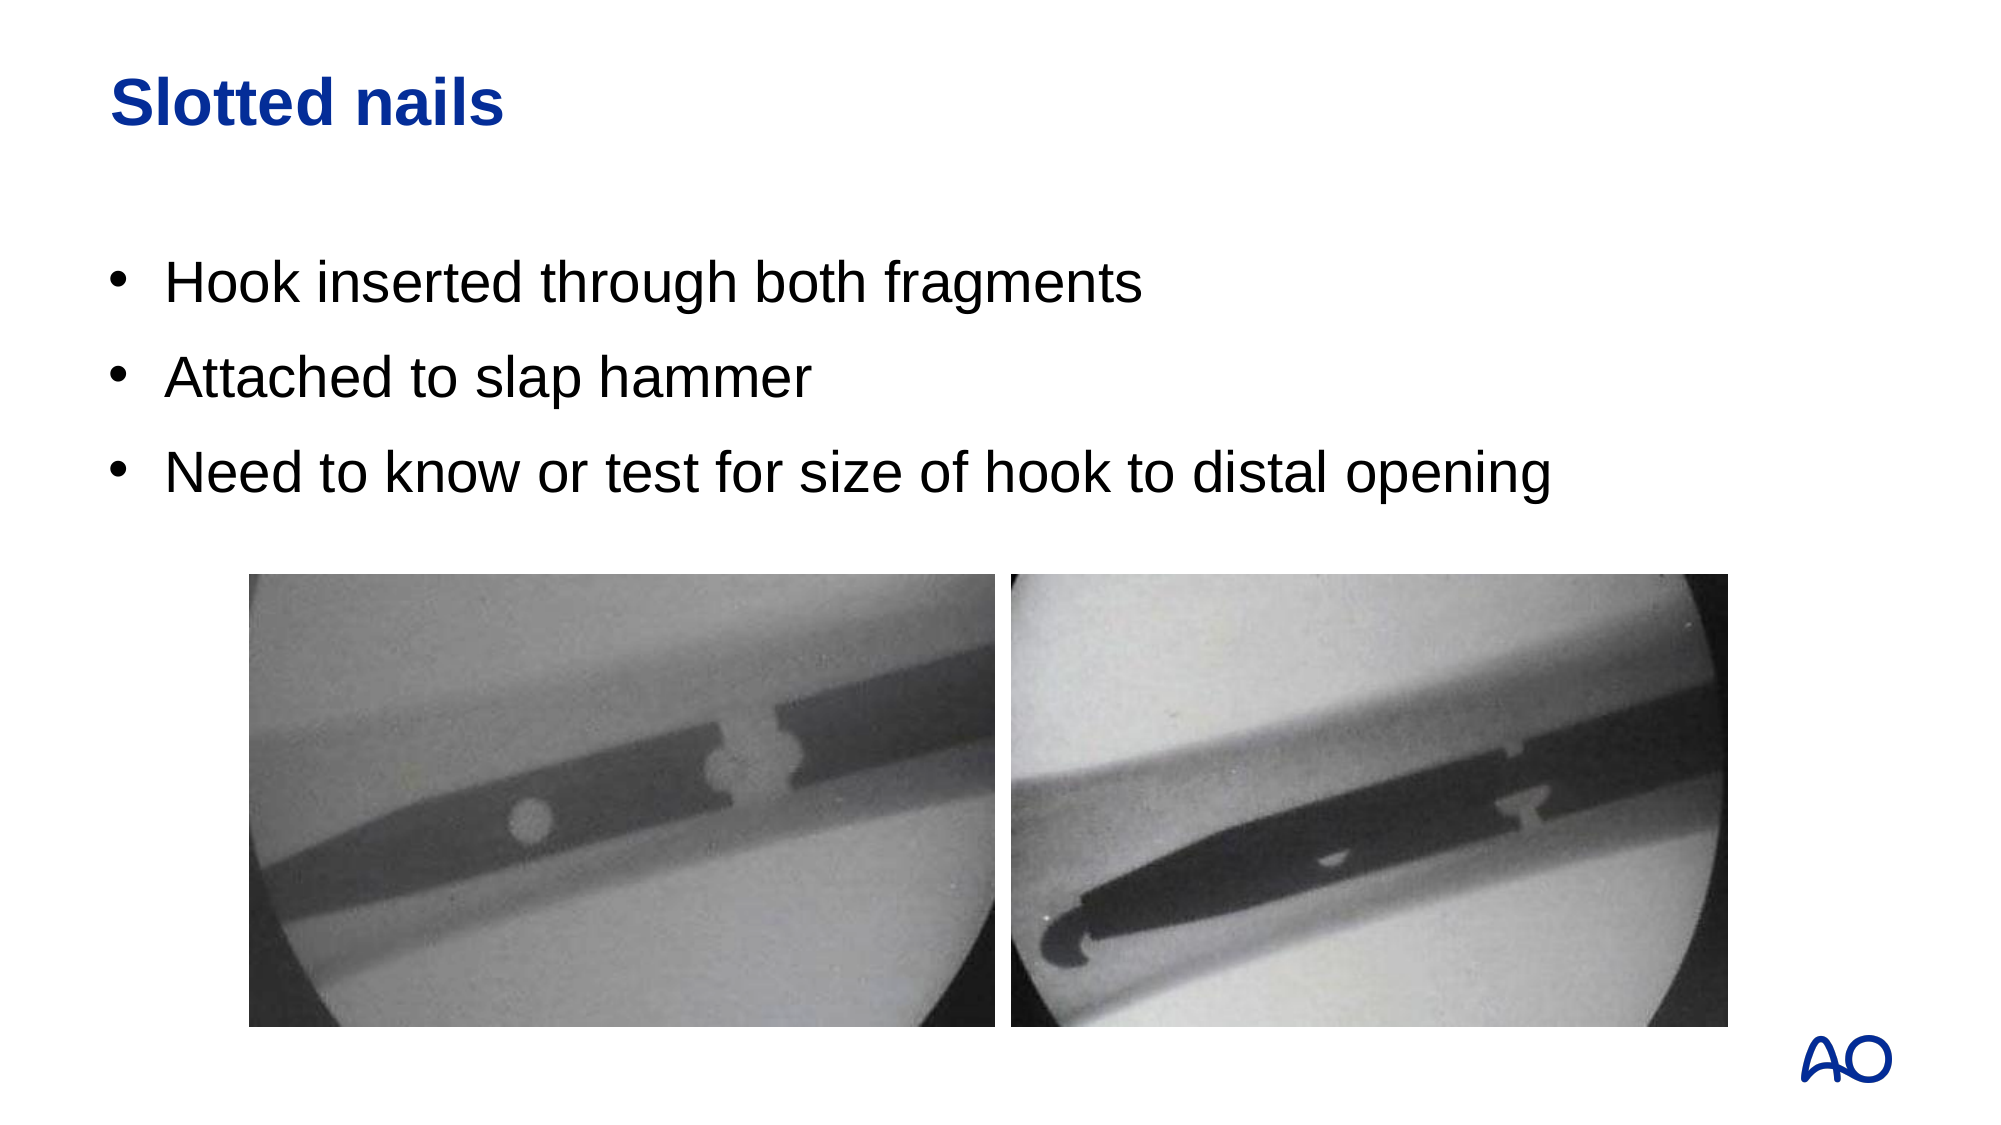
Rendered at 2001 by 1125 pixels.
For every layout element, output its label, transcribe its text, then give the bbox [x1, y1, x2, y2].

picture [1801, 1035, 1892, 1083]
picture [249, 574, 995, 1027]
list Hook inserted through both fragments Attached to slap hammer Need to know or test for size of hook to distal opening [108, 243, 1890, 921]
picture [1011, 574, 1728, 1028]
title Slotted nails [110, 84, 1890, 244]
